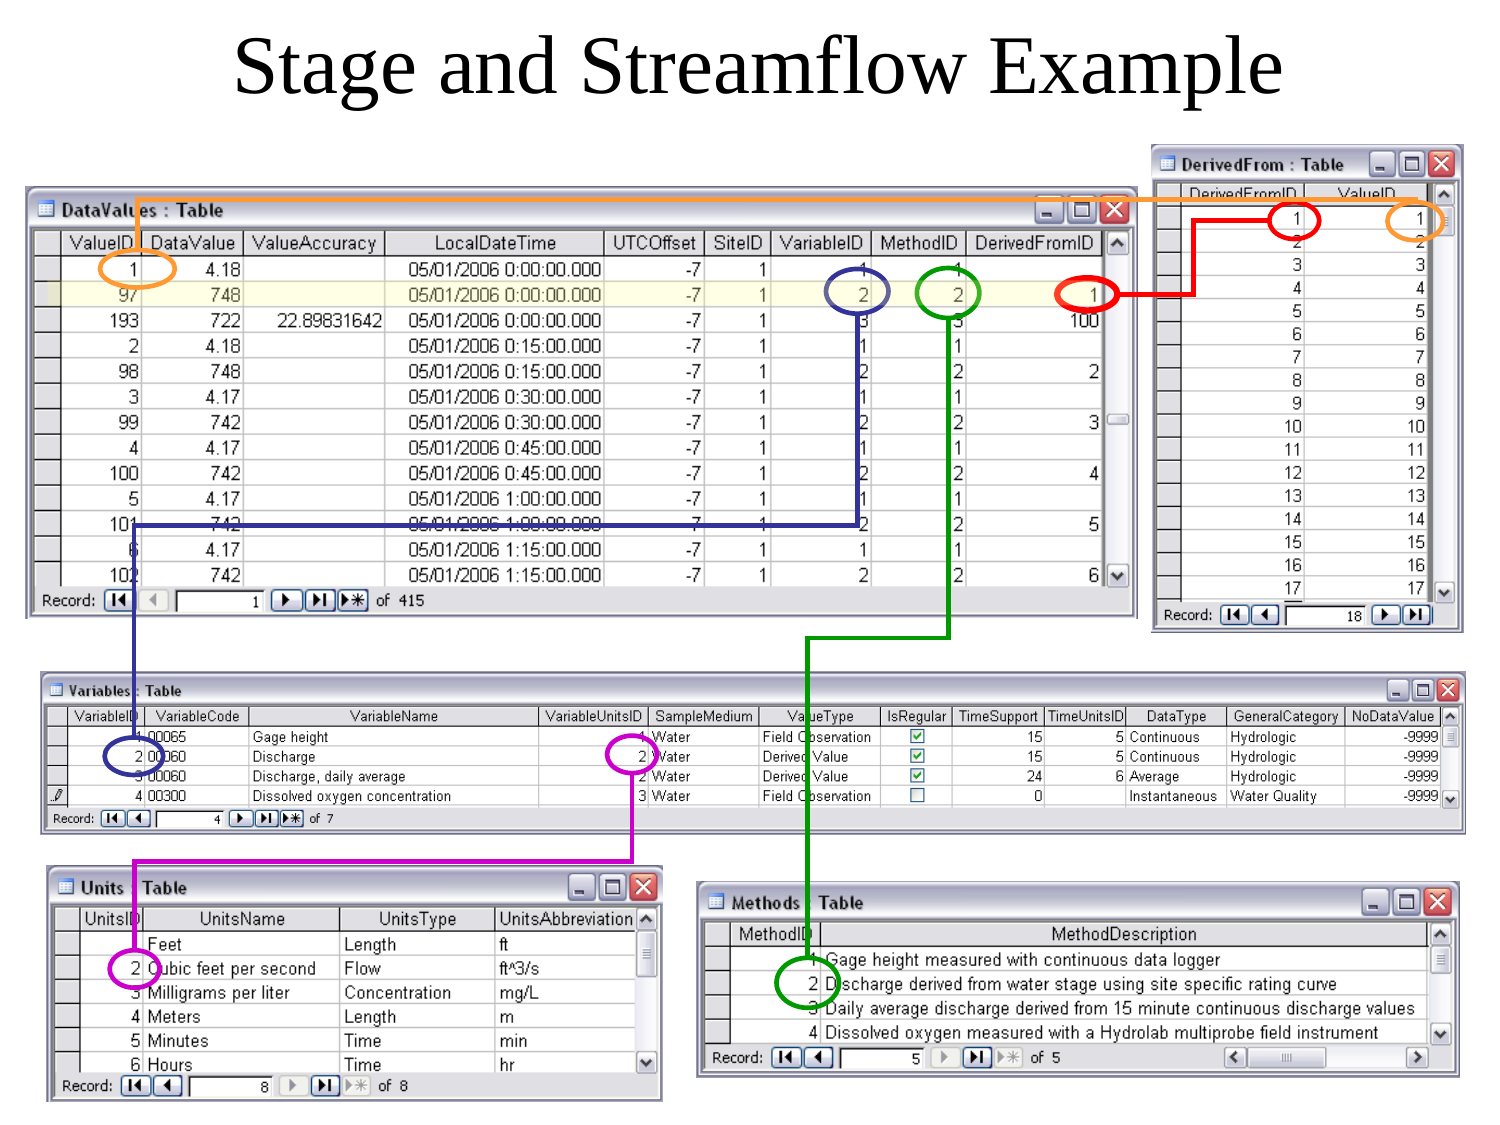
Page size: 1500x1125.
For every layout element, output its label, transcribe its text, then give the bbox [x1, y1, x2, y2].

picture [1151, 144, 1465, 633]
picture [46, 865, 296, 1103]
picture [40, 671, 285, 835]
picture [801, 186, 1138, 567]
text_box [1120, 220, 1268, 295]
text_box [285, 163, 706, 888]
picture [706, 186, 752, 567]
picture [801, 671, 1466, 835]
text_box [296, 612, 470, 1111]
picture [470, 888, 663, 1103]
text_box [805, 567, 1196, 709]
title Stage and Streamflow Example [121, 16, 747, 105]
title Stage and Streamflow Example [805, 16, 1397, 105]
picture [706, 709, 752, 835]
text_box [560, 567, 747, 709]
picture [696, 881, 1460, 1079]
picture [25, 186, 285, 619]
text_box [752, 0, 801, 863]
